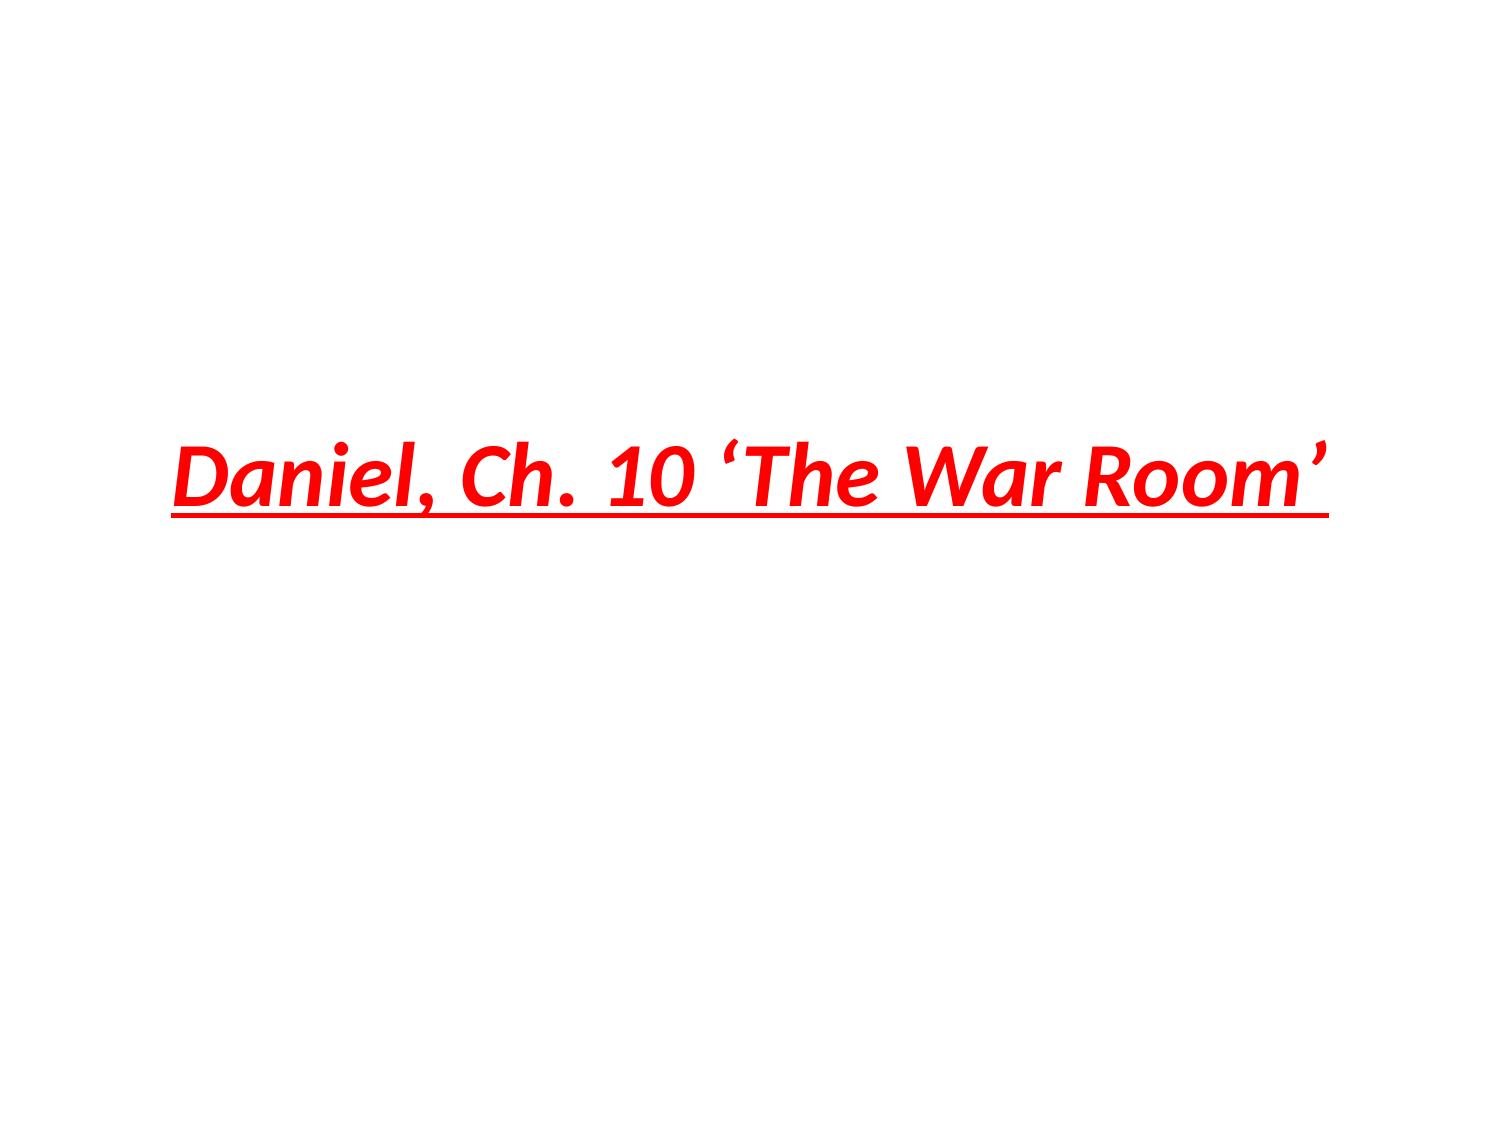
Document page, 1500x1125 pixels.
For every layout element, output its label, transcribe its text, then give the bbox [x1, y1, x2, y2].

title Daniel, Ch. 10 ‘The War Room’ [112, 349, 1388, 591]
